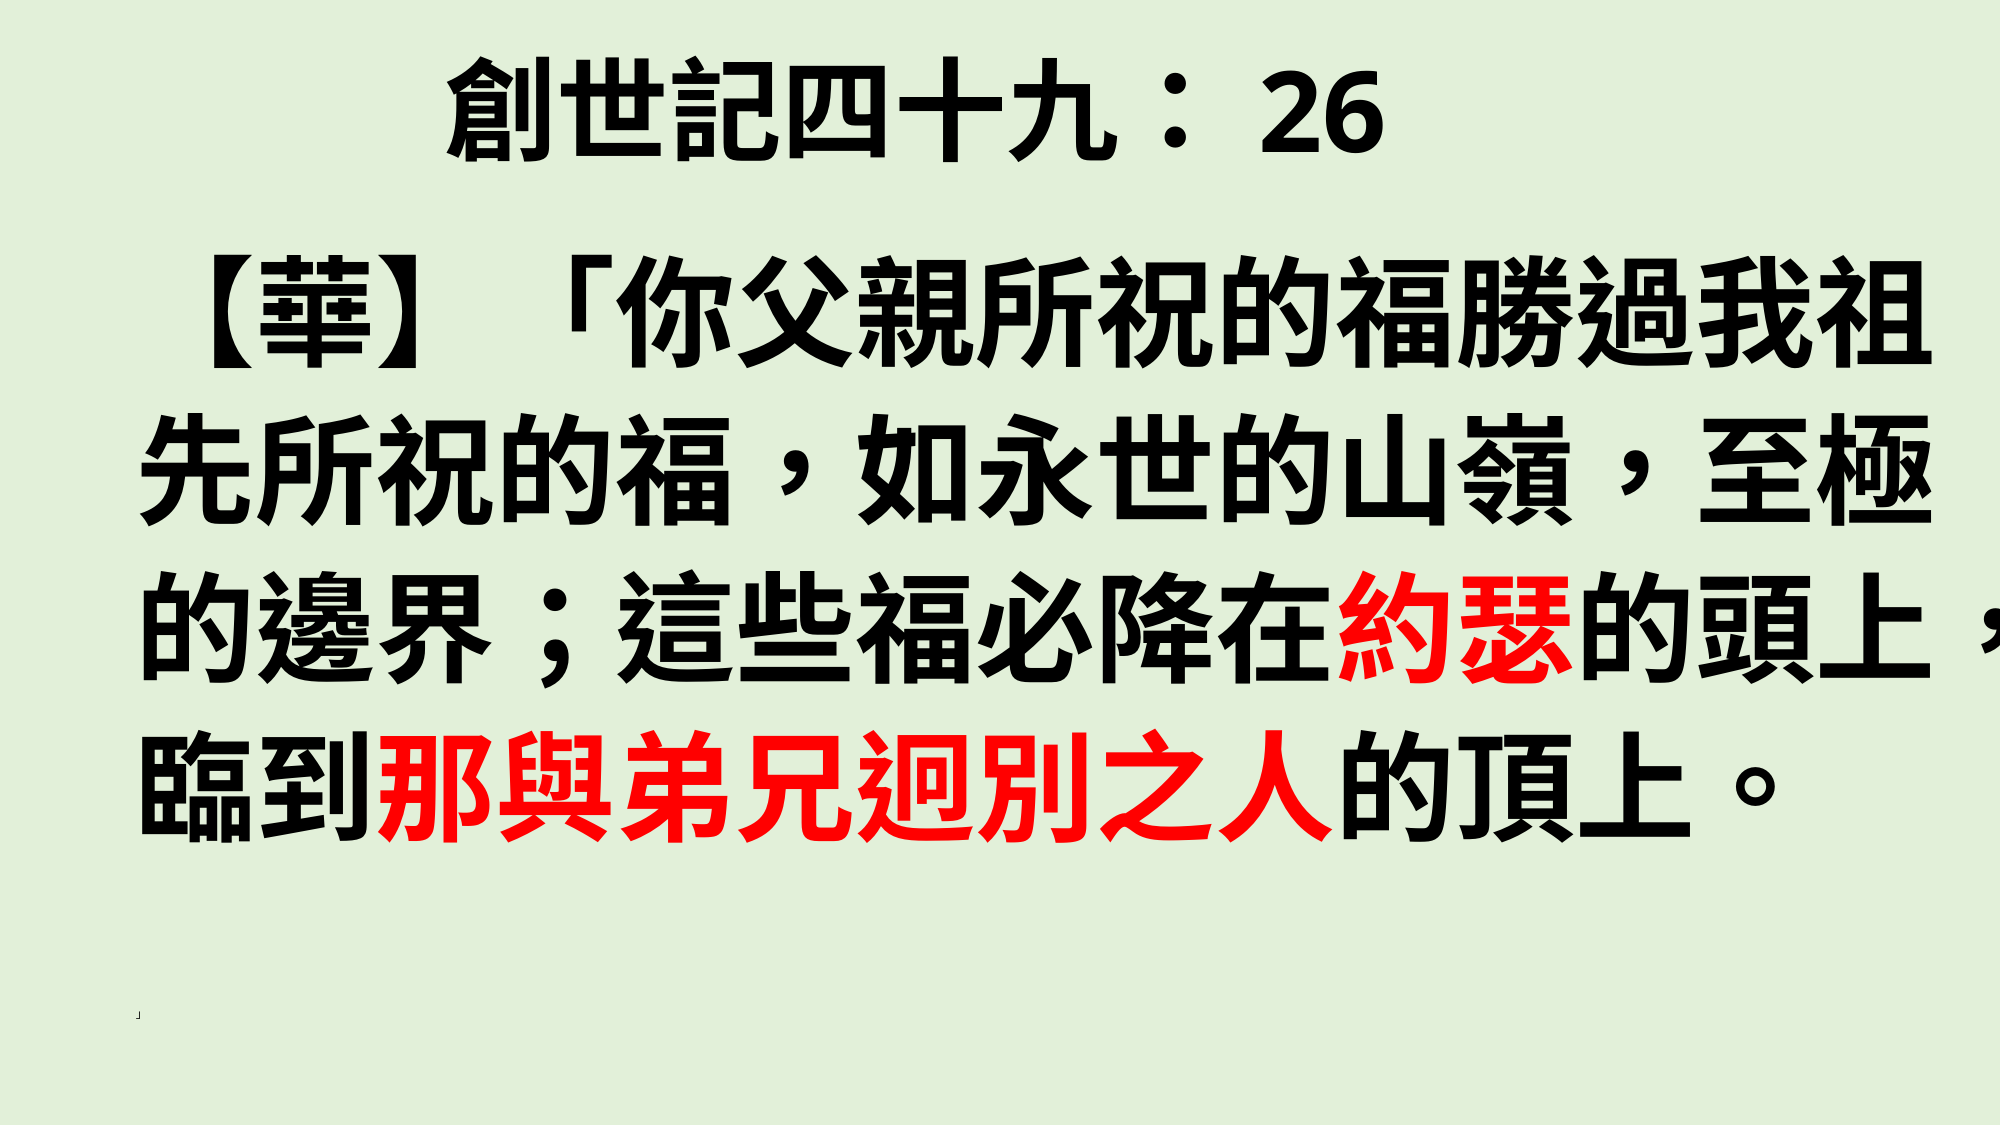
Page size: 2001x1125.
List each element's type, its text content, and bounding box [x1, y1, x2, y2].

list 【華】「你父親所祝的福勝過我祖先所祝的福，如永世的山嶺，至極的邊界；這些福必降在約瑟的頭上，臨到那與弟兄迥別之人的頂上。 」 [120, 215, 1974, 1108]
title 創世記四十九：26 [137, 17, 1863, 215]
